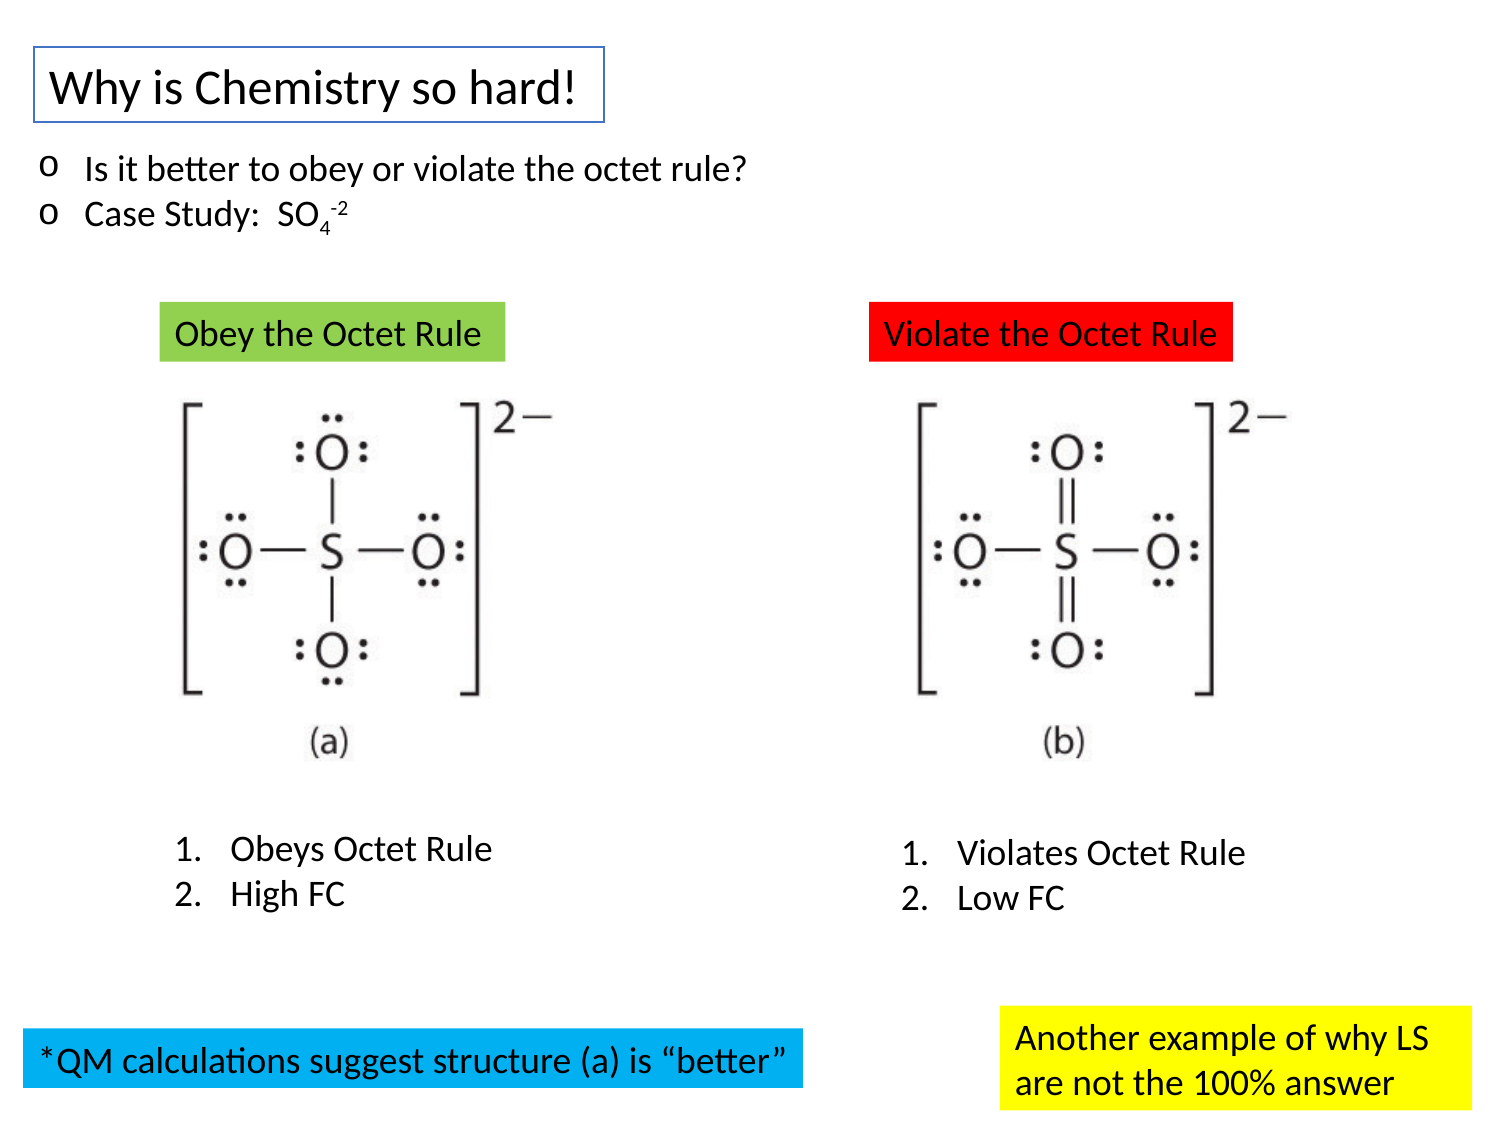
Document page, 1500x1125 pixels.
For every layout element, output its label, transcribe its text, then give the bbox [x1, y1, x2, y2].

text_box *QM calculations suggest structure (a) is “better” [23, 1028, 803, 1088]
text_box Why is Chemistry so hard! [33, 46, 605, 123]
text_box Obeys Octet Rule High FC [159, 816, 508, 922]
text_box Violate the Octet Rule [869, 301, 1233, 362]
text_box Another example of why LS are not the 100% answer [999, 1005, 1473, 1111]
text_box Violates Octet Rule Low FC [886, 820, 1262, 926]
picture [157, 373, 566, 782]
text_box Is it better to obey or violate the octet rule? Case Study: SO4-2 [22, 136, 764, 248]
text_box Obey the Octet Rule [159, 301, 506, 362]
picture [864, 373, 1302, 782]
